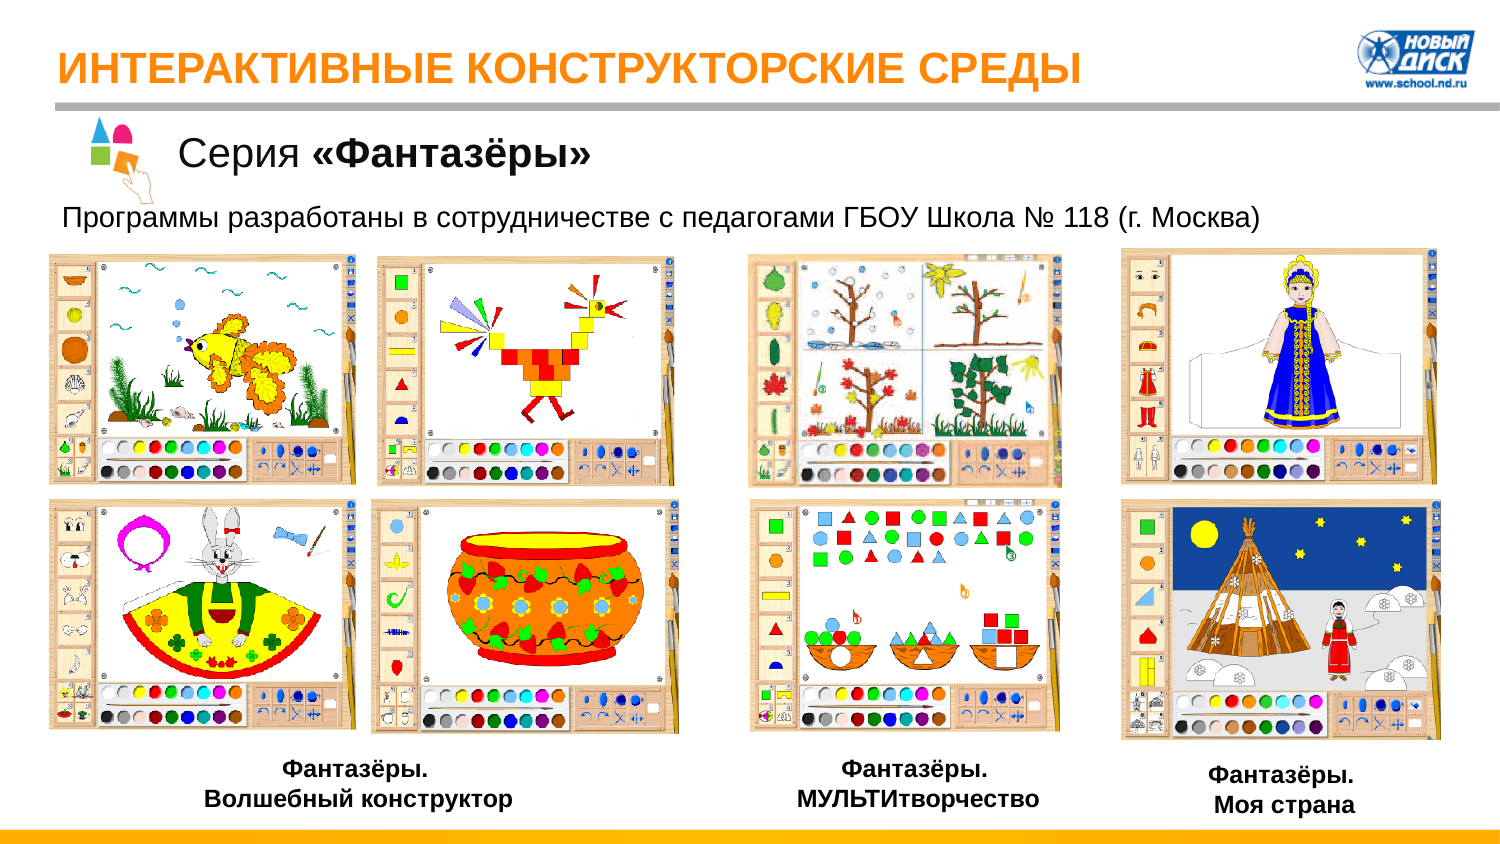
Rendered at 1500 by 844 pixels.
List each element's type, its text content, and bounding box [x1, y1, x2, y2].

text_box Фантазёры. МУЛЬТИтворчество [745, 745, 1092, 820]
picture [90, 116, 156, 207]
picture [371, 499, 679, 735]
text_box Серия «Фантазёры» [162, 119, 1062, 183]
picture [54, 102, 1500, 111]
picture [0, 828, 1500, 844]
text_box Фантазёры. Моя страна [1007, 751, 1500, 826]
picture [1121, 499, 1441, 740]
text_box ИНТЕРАКТИВНЫЕ КОНСТРУКТОРСКИЕ СРЕДЫ [43, 32, 1331, 100]
text_box Программы разработаны в сотрудничестве с педагогами ГБОУ Школа № 118 (г. Москва) [47, 191, 1447, 242]
picture [48, 253, 356, 485]
picture [1336, 0, 1500, 100]
picture [377, 256, 703, 488]
picture [748, 253, 1062, 488]
picture [48, 499, 356, 730]
text_box Фантазёры. Волшебный конструктор [81, 745, 637, 820]
picture [1121, 247, 1437, 486]
picture [749, 499, 1060, 733]
